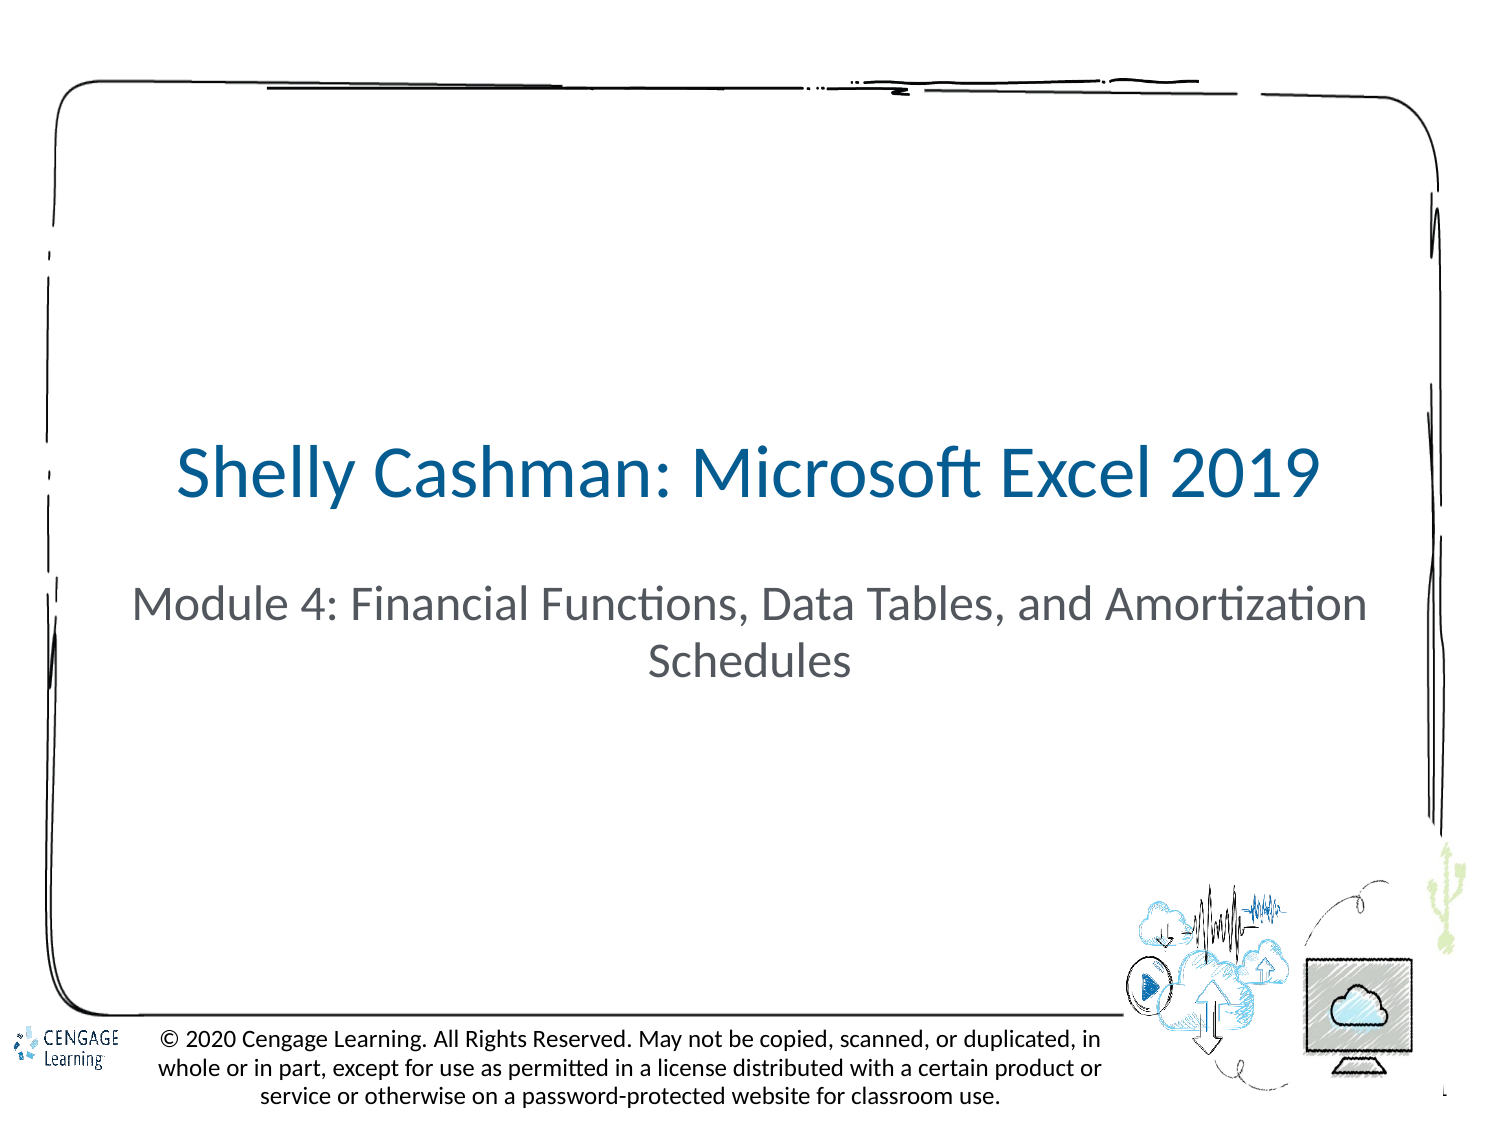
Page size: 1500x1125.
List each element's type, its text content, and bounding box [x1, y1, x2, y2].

list © 2020 Cengage Learning. All Rights Reserved. May not be copied, scanned, or duplicated, in whole or in part, except for use as permitted in a license distributed with a certain product or service or otherwise on a password-protected website for classroom use. [125, 1025, 1138, 1112]
subtitle Module 4: Financial Functions, Data Tables, and Amortization Schedules [114, 575, 1386, 691]
title Shelly Cashman: Microsoft Excel 2019 [114, 434, 1386, 513]
picture [1302, 863, 1413, 1079]
picture [13, 41, 1475, 1113]
